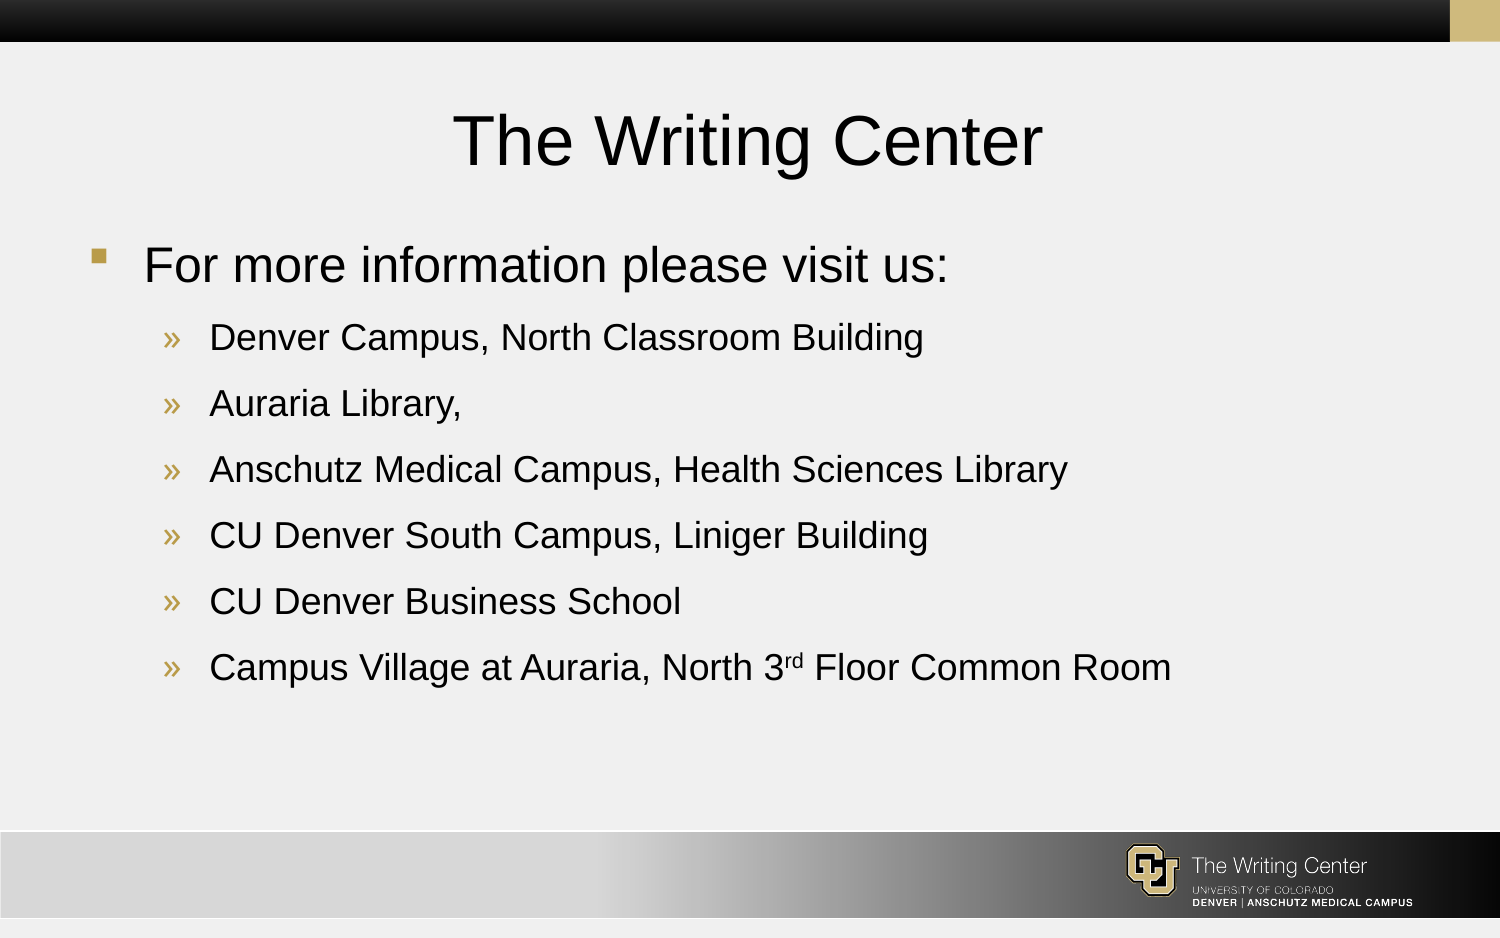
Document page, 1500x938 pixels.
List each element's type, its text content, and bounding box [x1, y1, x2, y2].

picture [1125, 843, 1413, 909]
title The Writing Center [99, 87, 1413, 182]
list For more information please visit us: Denver Campus, North Classroom Building Auraria Library, Anschutz Medical Campus, Health Sciences Library CU Denver South Campus, Liniger Building CU Denver Business School Campus Village at Auraria, North 3rd Floor Common Room [87, 225, 1400, 757]
